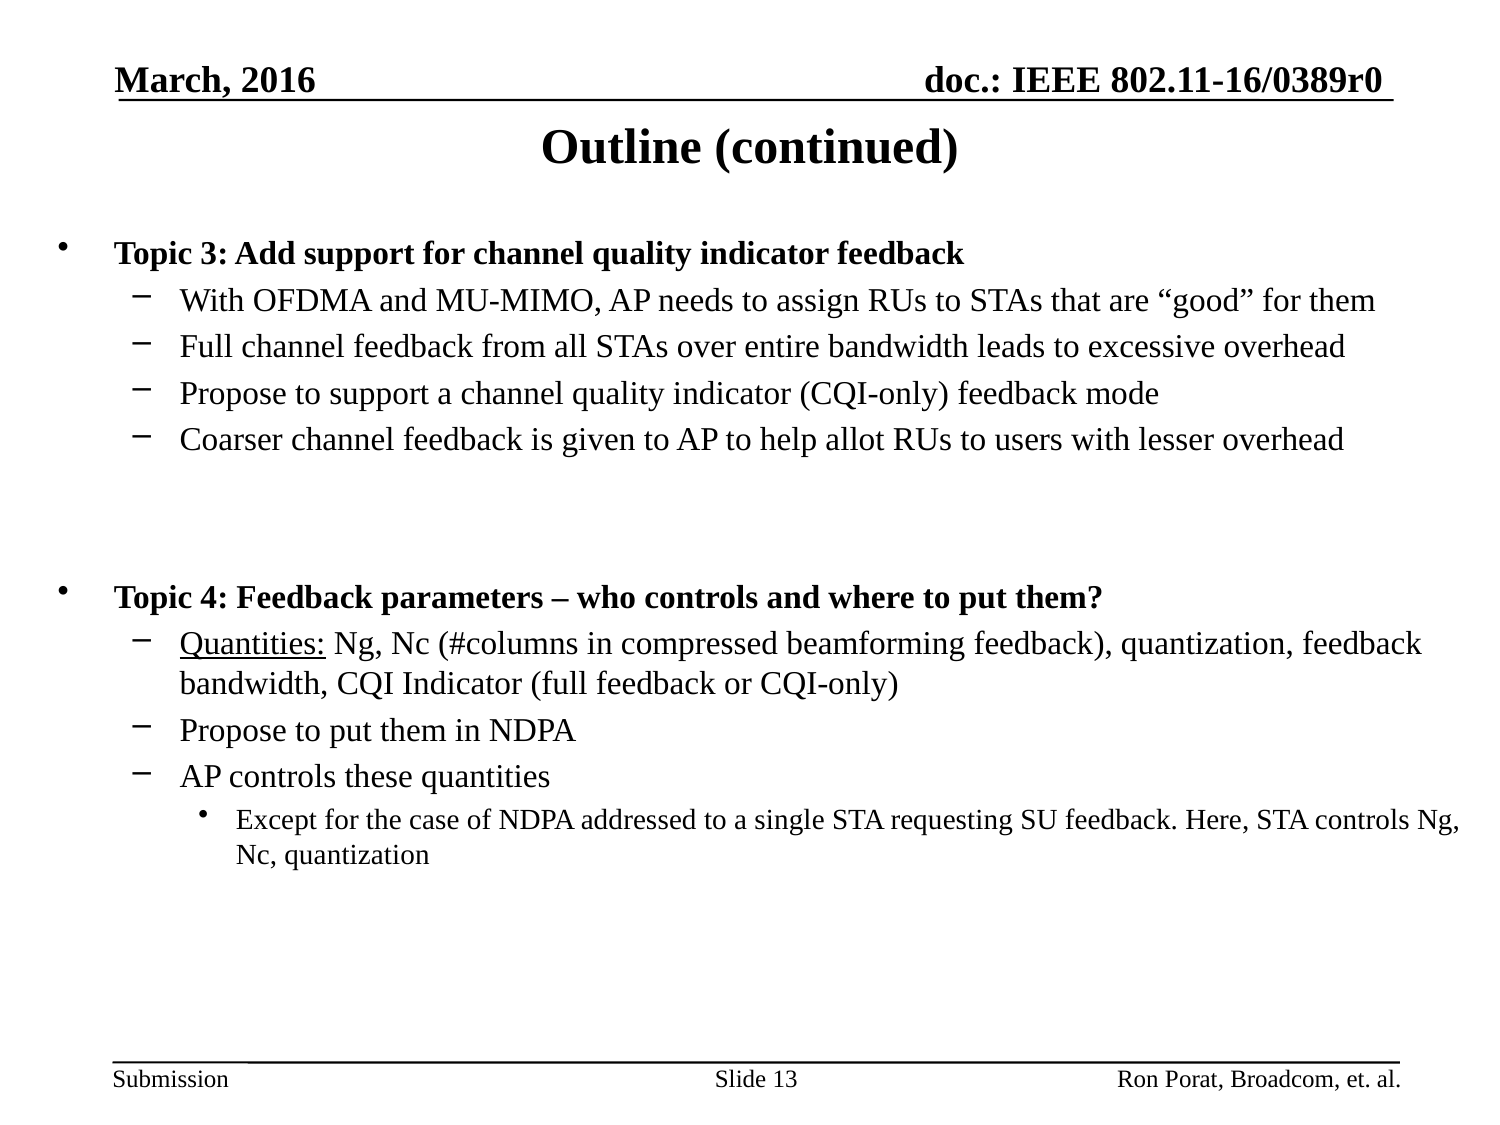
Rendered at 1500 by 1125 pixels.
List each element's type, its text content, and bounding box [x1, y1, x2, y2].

title Outline (continued) [112, 112, 1388, 176]
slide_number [114, 54, 318, 101]
list Topic 3: Add support for channel quality indicator feedback With OFDMA and MU-MIMO, AP needs to assign RUs to STAs that are “good” for them Full channel feedback from all STAs over entire bandwidth leads to excessive overhead Propose to support a channel quality indicator (CQI-only) feedback mode Coarser channel feedback is given to AP to help allot RUs to users with lesser overhead Topic 4: Feedback parameters – who controls and where to put them? Quantities: Ng, Nc (#columns in compressed beamforming feedback), quantization, feedback bandwidth, CQI Indicator (full feedback or CQI-only) Propose to put them in NDPA AP controls these quantities Except for the case of NDPA addressed to a single STA requesting SU feedback. Here, STA controls Ng, Nc, quantization [42, 223, 1481, 1001]
slide_number Slide 13 [712, 1061, 800, 1093]
footer Ron Porat, Broadcom, et. al. [1113, 1061, 1402, 1093]
